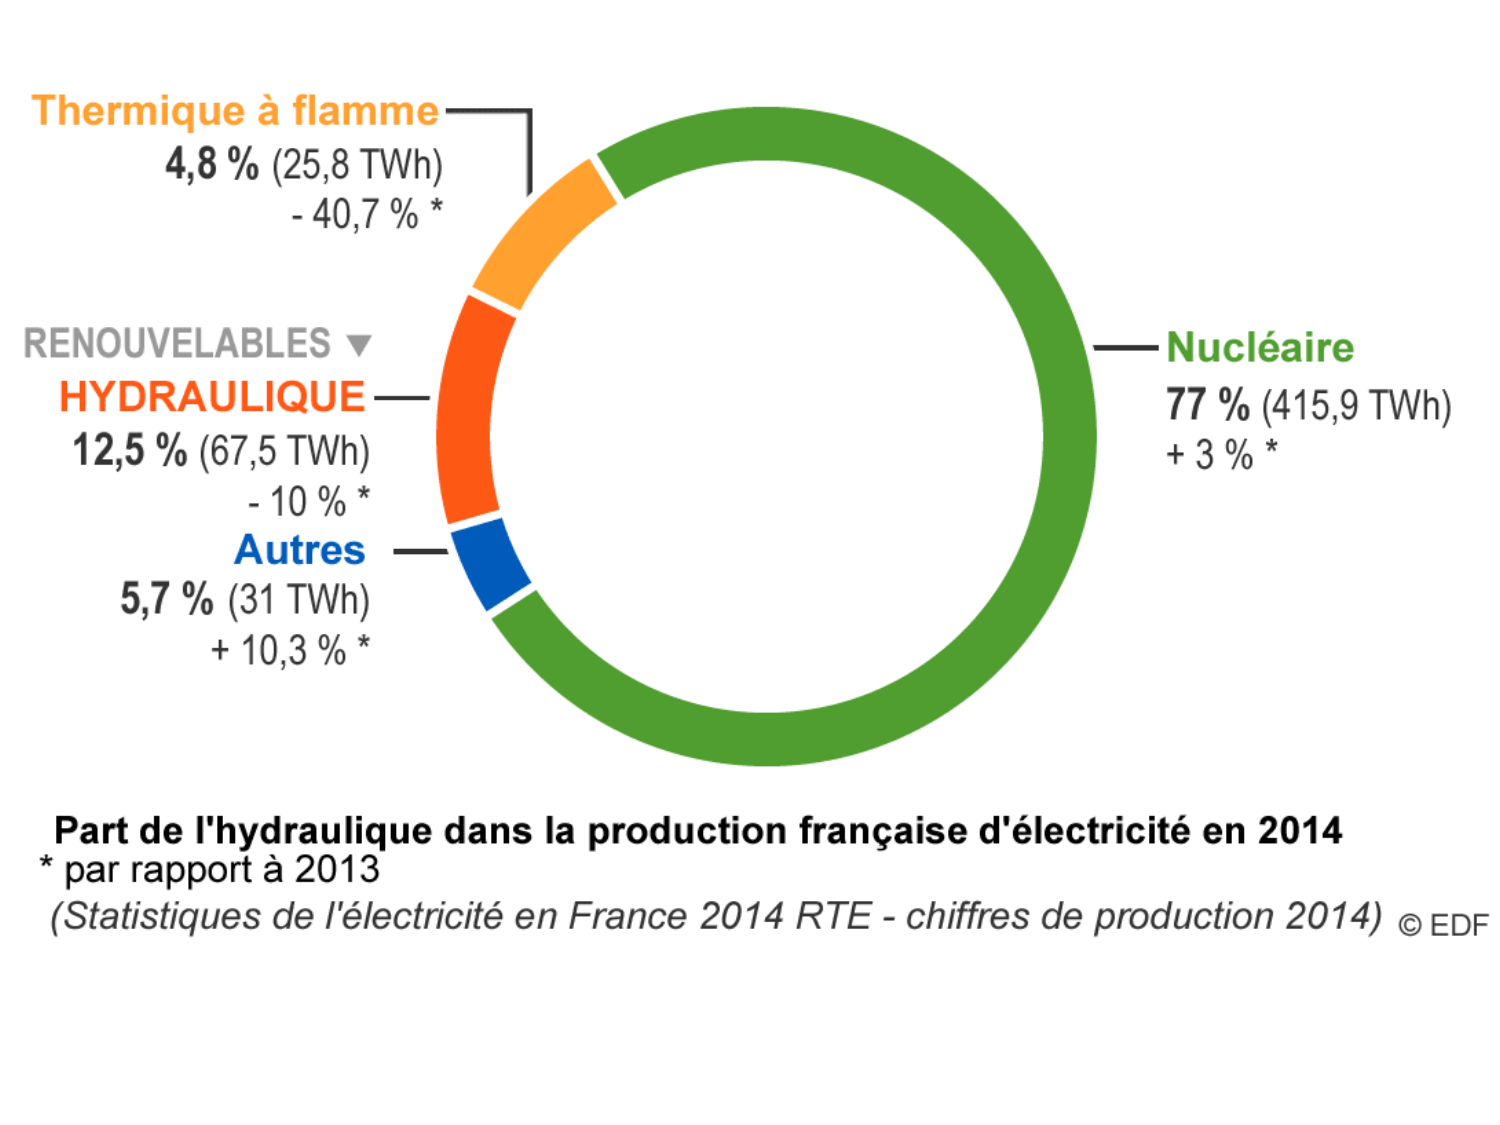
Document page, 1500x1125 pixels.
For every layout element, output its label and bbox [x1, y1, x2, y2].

picture [0, 52, 1500, 952]
